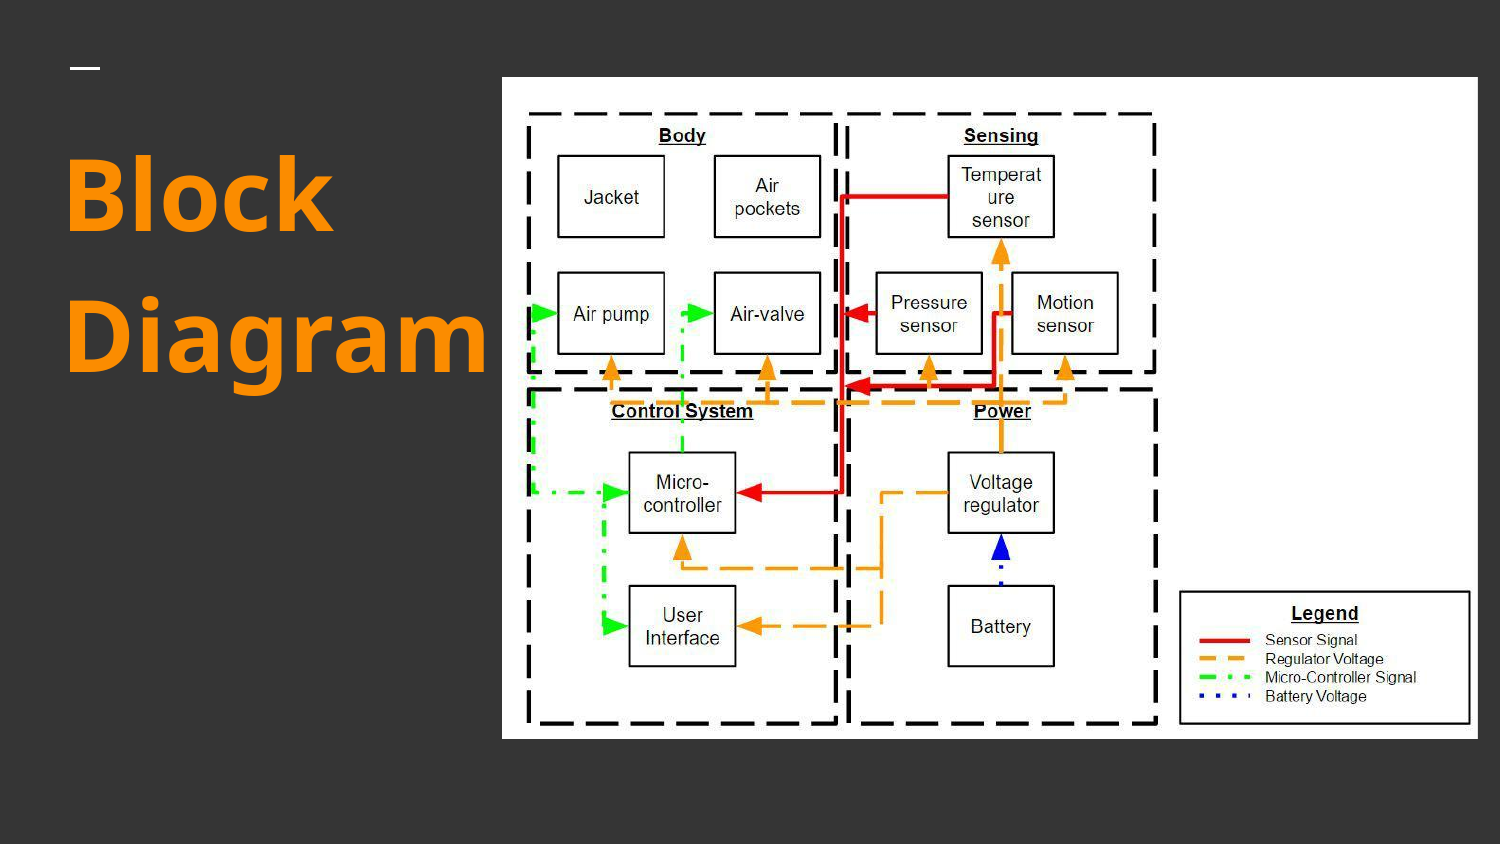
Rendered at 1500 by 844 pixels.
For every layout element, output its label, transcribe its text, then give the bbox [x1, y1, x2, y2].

picture [502, 77, 1478, 740]
title Block Diagram [46, 116, 501, 746]
